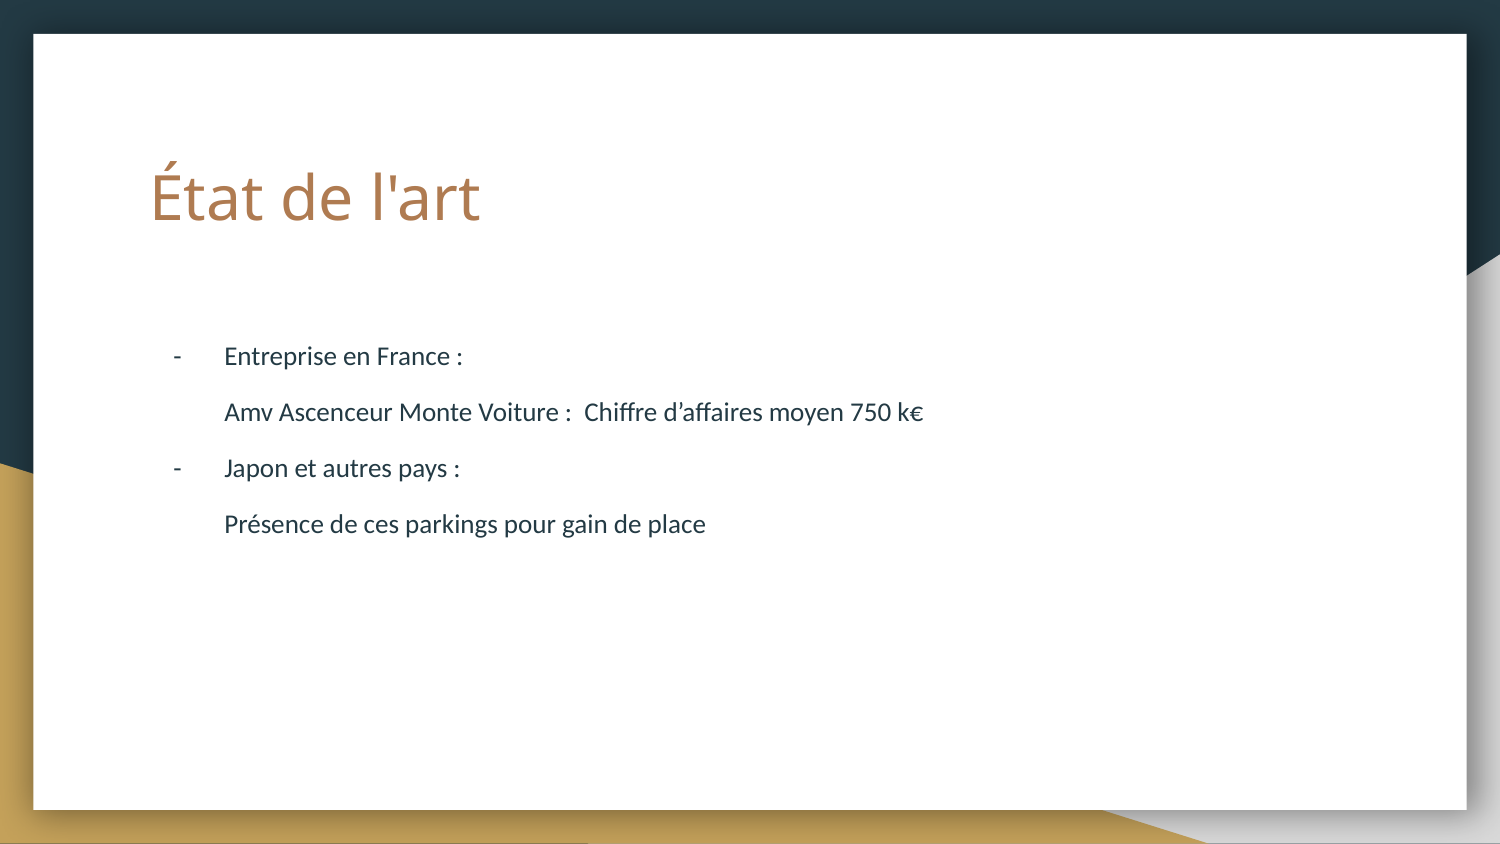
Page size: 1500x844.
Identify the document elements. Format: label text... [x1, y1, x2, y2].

list Entreprise en France : Amv Ascenceur Monte Voiture : Chiffre d’affaires moyen 750 k€ Japon et autres pays : Présence de ces parkings pour gain de place [134, 326, 1366, 729]
title État de l'art [134, 138, 1366, 296]
